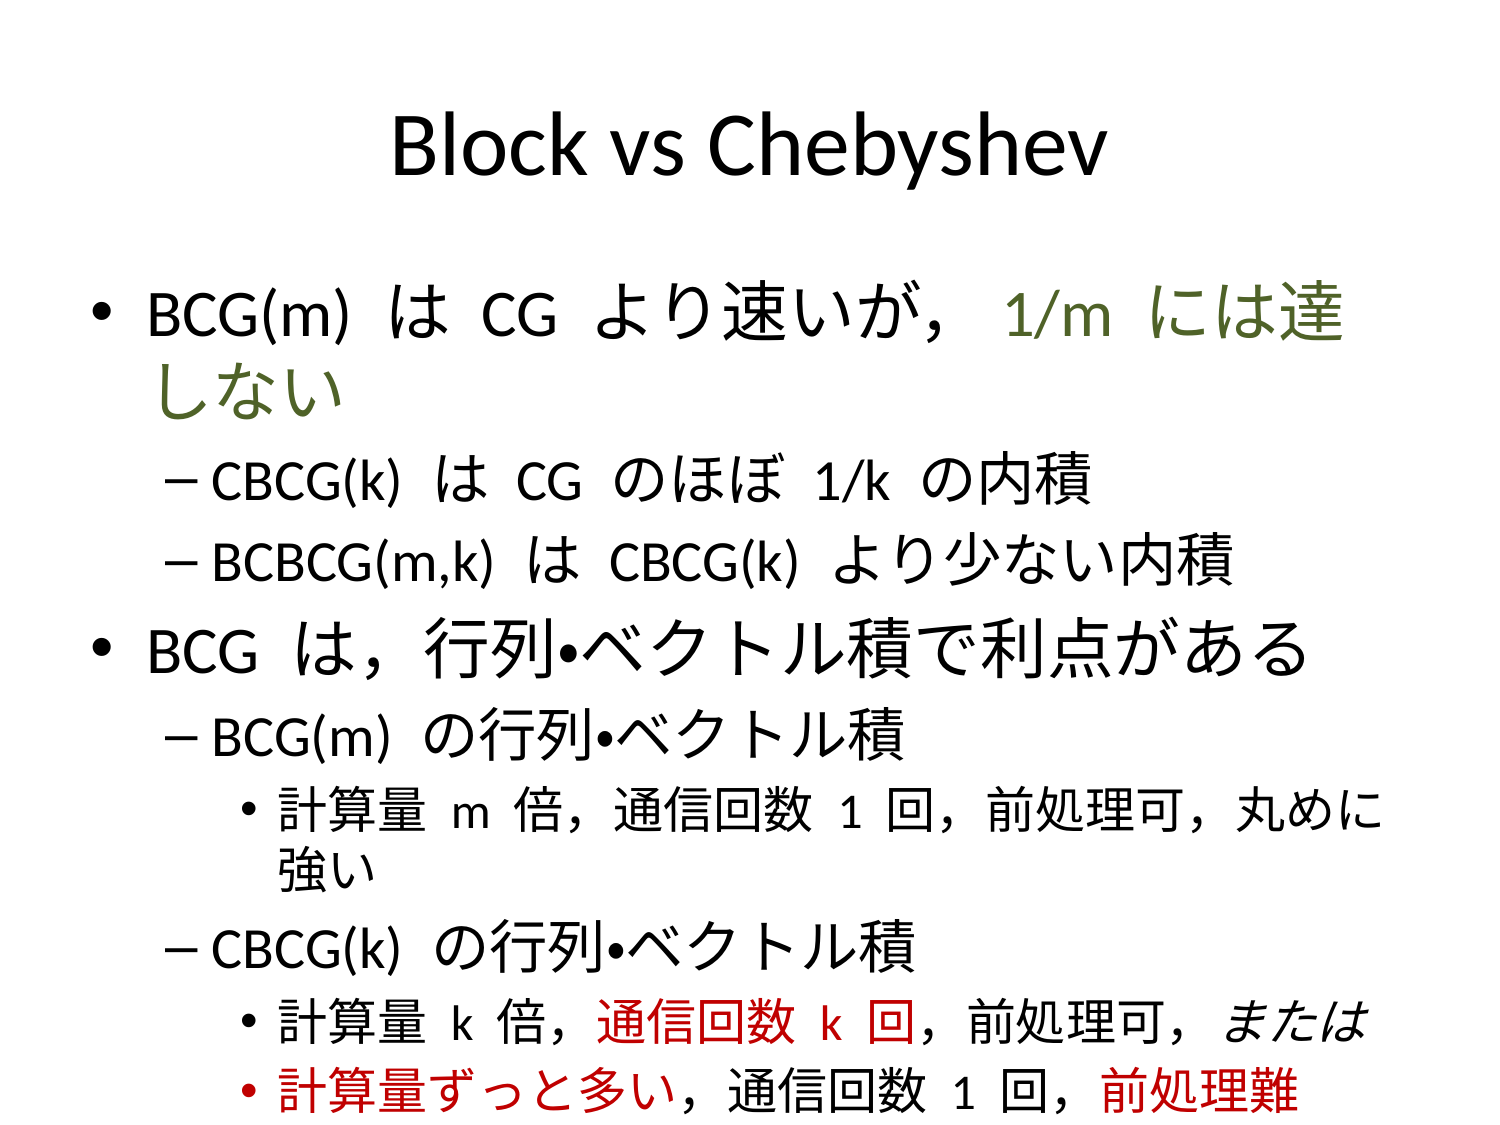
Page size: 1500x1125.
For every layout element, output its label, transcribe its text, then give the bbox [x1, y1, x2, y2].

title Block vs Chebyshev [75, 45, 1425, 233]
list BCG(m) は CG より速いが，1/m には達しない CBCG(k) は CG のほぼ 1/k の内積 BCBCG(m,k) は CBCG(k) より少ない内積 BCG は，行列・ベクトル積で利点がある BCG(m) の行列・ベクトル積 計算量 m 倍，通信回数 1 回，前処理可，丸めに強い CBCG(k) の行列・ベクトル積 計算量 k 倍，通信回数 k 回，前処理可，または 計算量ずっと多い，通信回数 1 回，前処理難 [75, 262, 1425, 1005]
